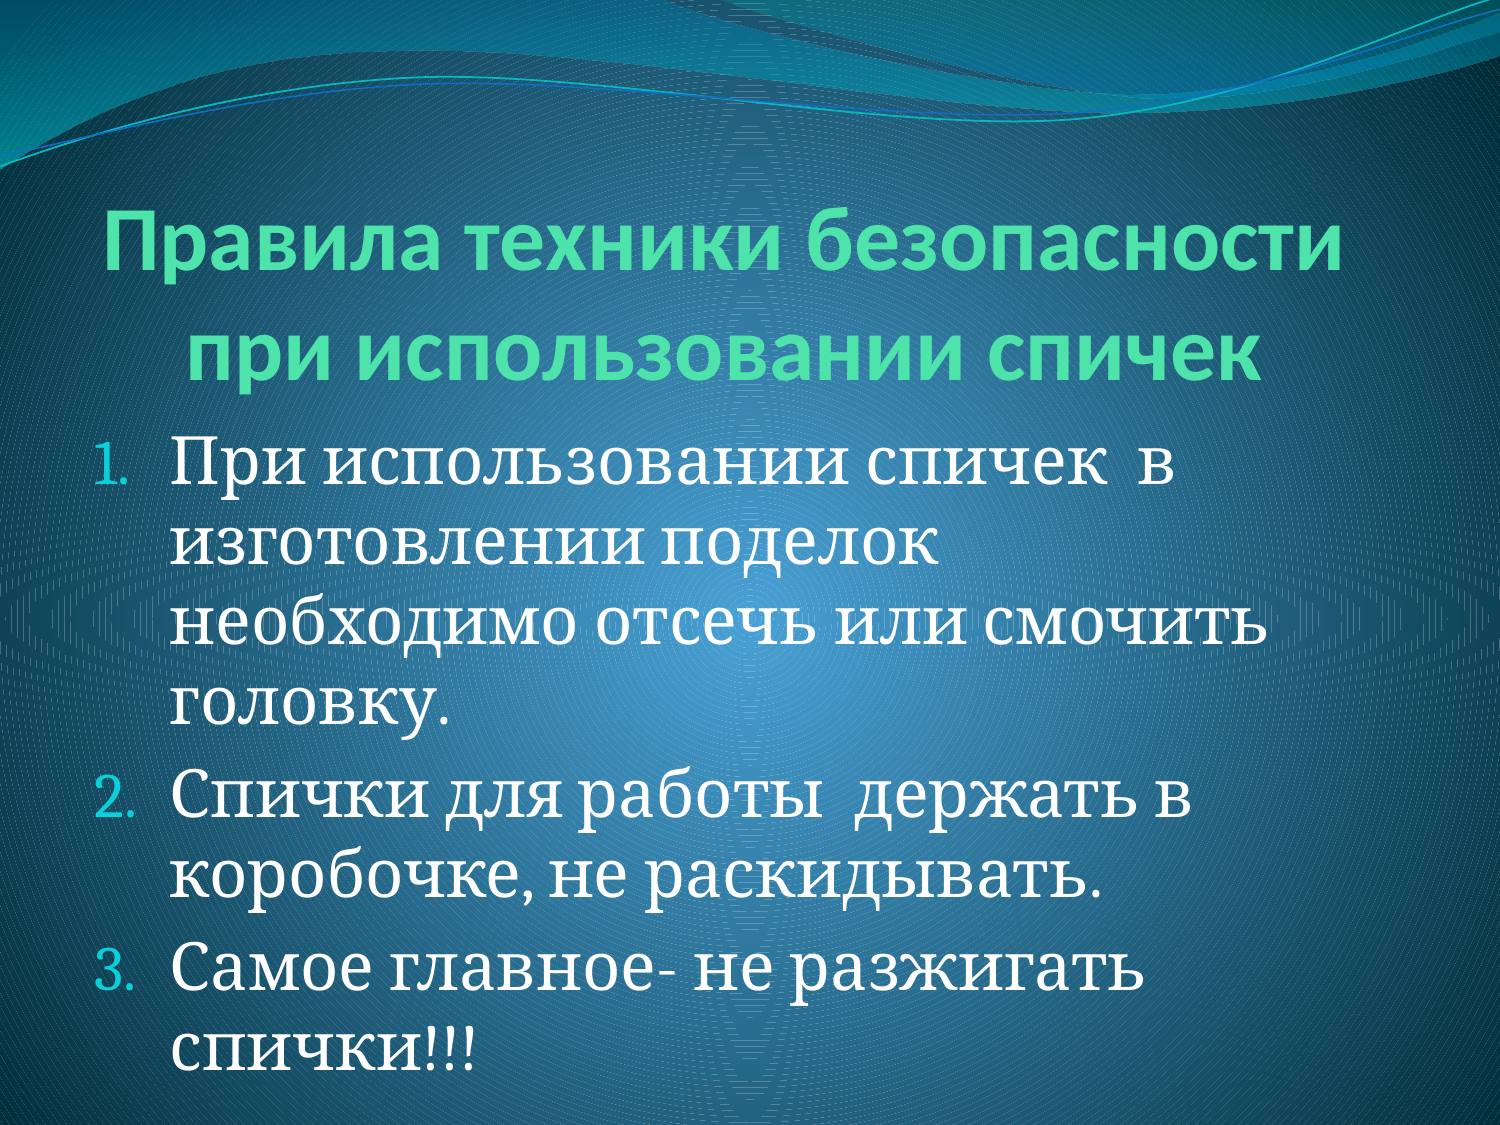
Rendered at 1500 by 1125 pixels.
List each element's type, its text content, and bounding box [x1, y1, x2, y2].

list При использовании спичек в изготовлении поделок необходимо отсечь или смочить головку. Спички для работы держать в коробочке, не раскидывать. Самое главное- не разжигать спички!!! [86, 410, 1362, 997]
title Правила техники безопасности при использовании спичек [86, 175, 1362, 399]
